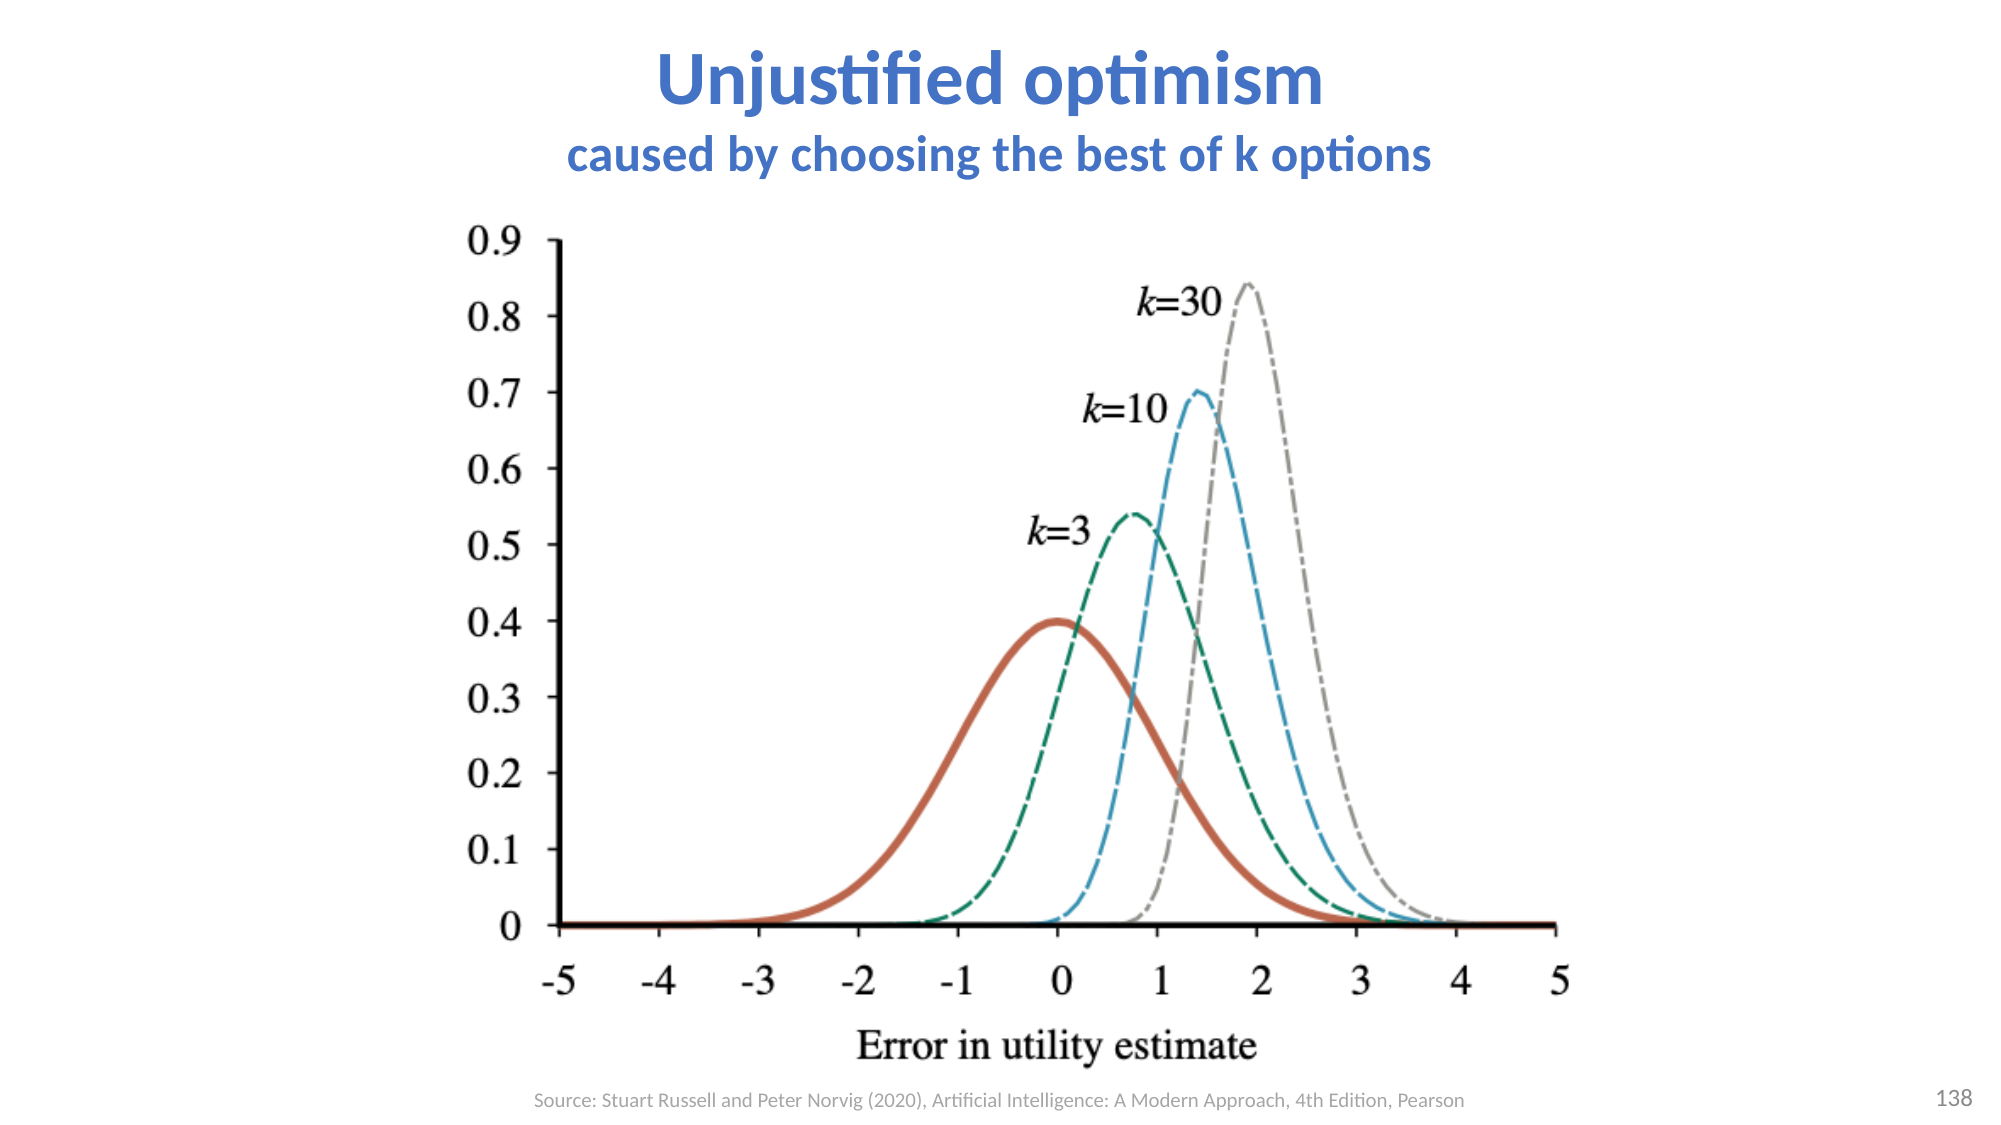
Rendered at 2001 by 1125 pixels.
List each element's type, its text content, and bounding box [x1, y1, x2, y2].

text_box Source: Stuart Russell and Peter Norvig (2020), Artificial Intelligence: A Modern Approach, 4th Edition, Pearson [427, 1079, 1573, 1119]
title Unjustified optimism caused by choosing the best of k options [291, 20, 1709, 190]
slide_number 138 [1830, 1076, 1989, 1116]
picture [444, 197, 1591, 1083]
